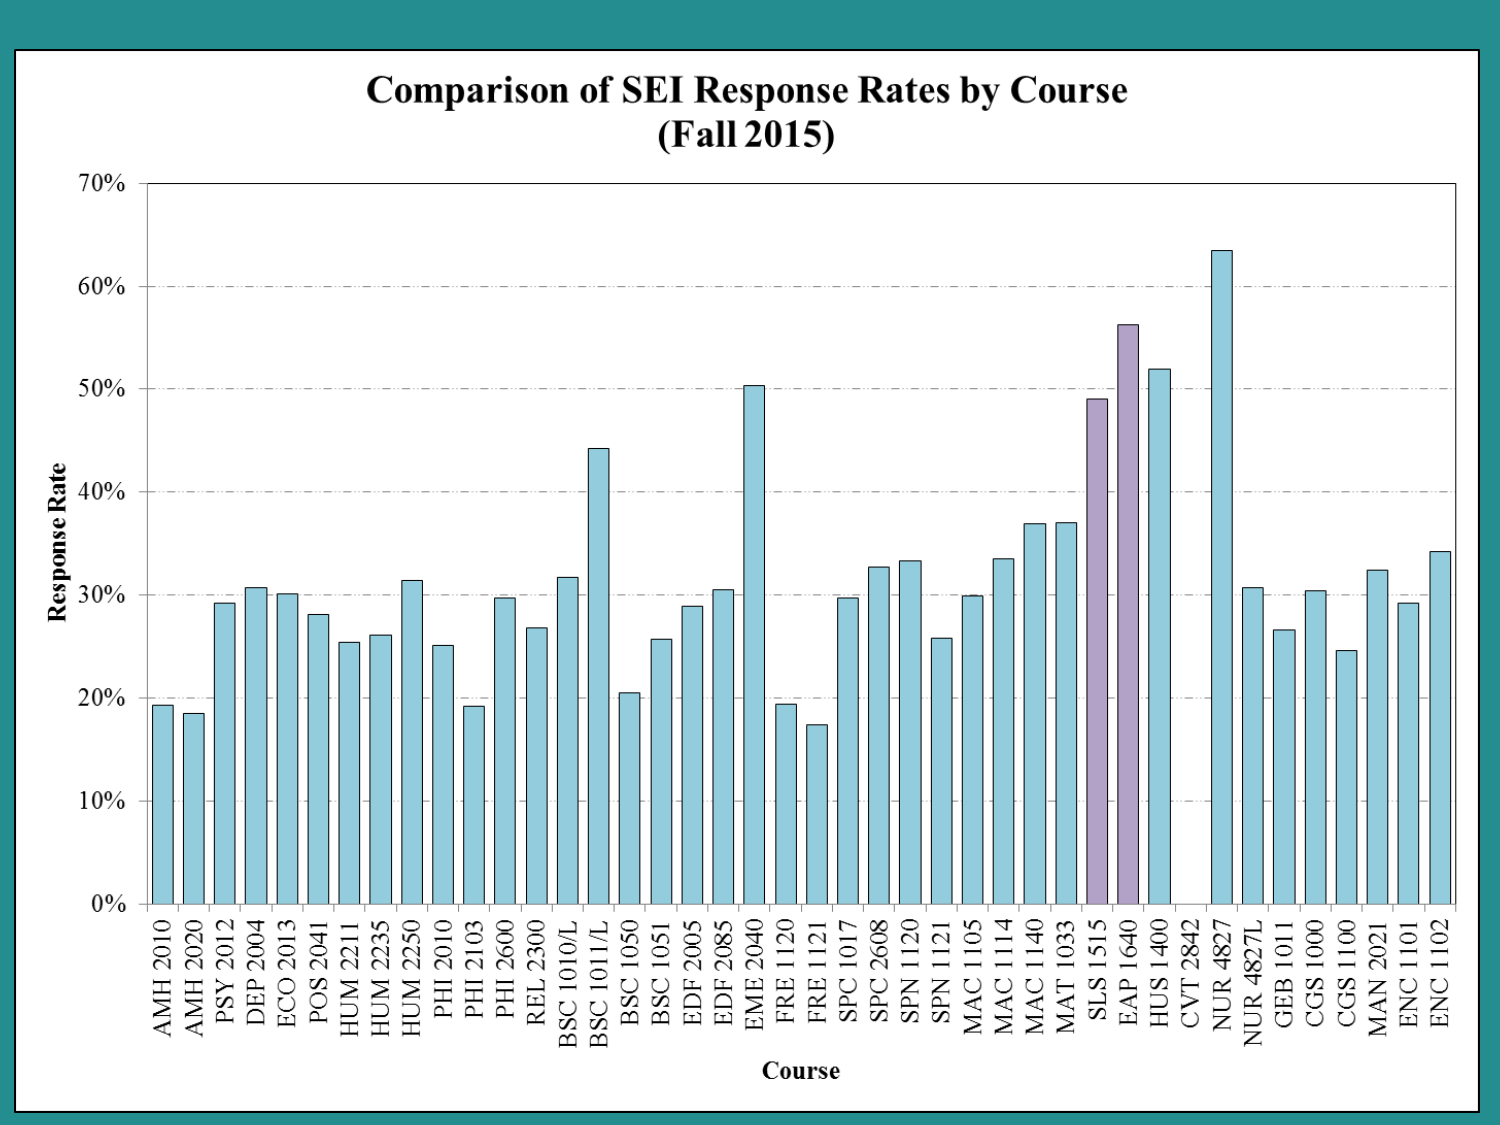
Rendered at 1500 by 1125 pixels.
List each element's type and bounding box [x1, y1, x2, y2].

list [13, 49, 1480, 1113]
